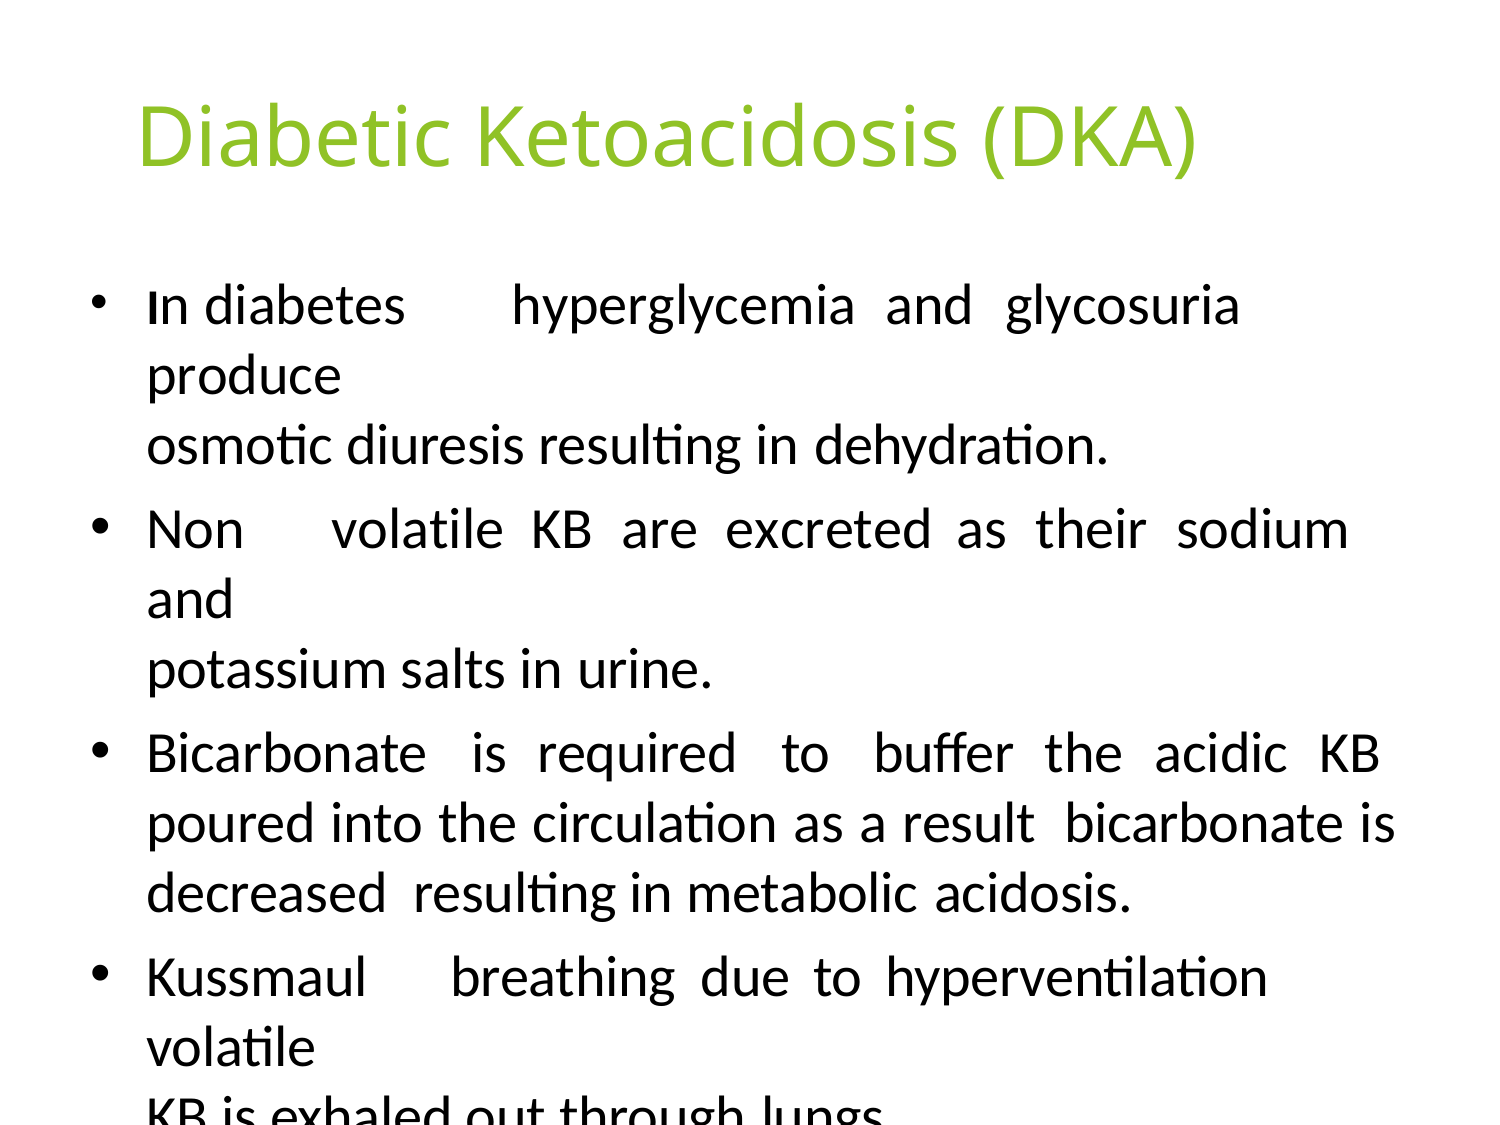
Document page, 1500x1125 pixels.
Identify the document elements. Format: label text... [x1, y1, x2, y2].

text_box In diabetes hyperglycemia and glycosuria produce osmotic diuresis resulting in dehydration. Non volatile KB are excreted as their sodium and potassium salts in urine. Bicarbonate is required to buffer the acidic KB poured into the circulation as a result bicarbonate is decreased resulting in metabolic acidosis. Kussmaul breathing due to hyperventilation volatile KB is exhaled out through lungs. [87, 264, 1413, 1125]
title Diabetic Ketoacidosis (DKA) [133, 81, 1367, 264]
